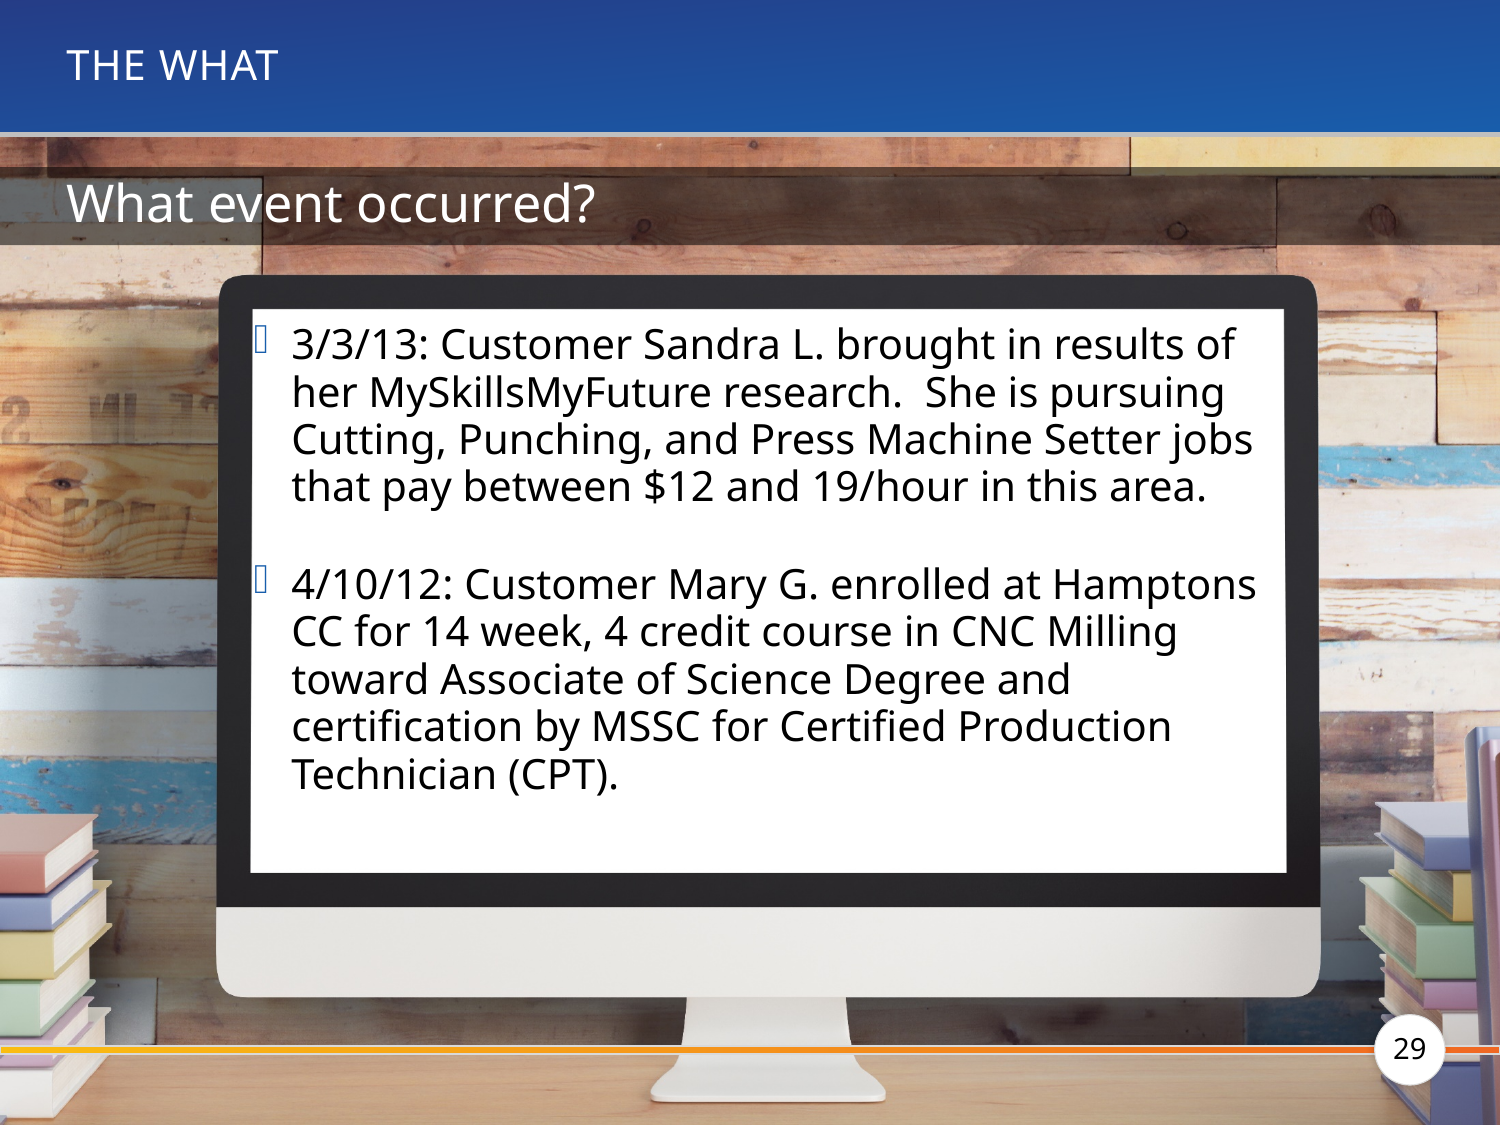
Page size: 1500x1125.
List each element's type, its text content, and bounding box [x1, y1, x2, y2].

picture [0, 246, 1500, 1045]
title The What [51, 17, 1449, 118]
text_box [0, 166, 1500, 246]
picture [0, 137, 1500, 166]
picture [0, 1055, 1500, 1125]
list What event occurred? 3/3/13: Customer Sandra L. brought in results of her MySkillsMyFuture research. She is pursuing Cutting, Punching, and Press Machine Setter jobs that pay between $12 and 19/hour in this area. 4/10/12: Customer Mary G. enrolled at Hamptons CC for 14 week, 4 credit course in CNC Milling toward Associate of Science Degree and certification by MSSC for Certified Production Technician (CPT). [51, 167, 1288, 1014]
